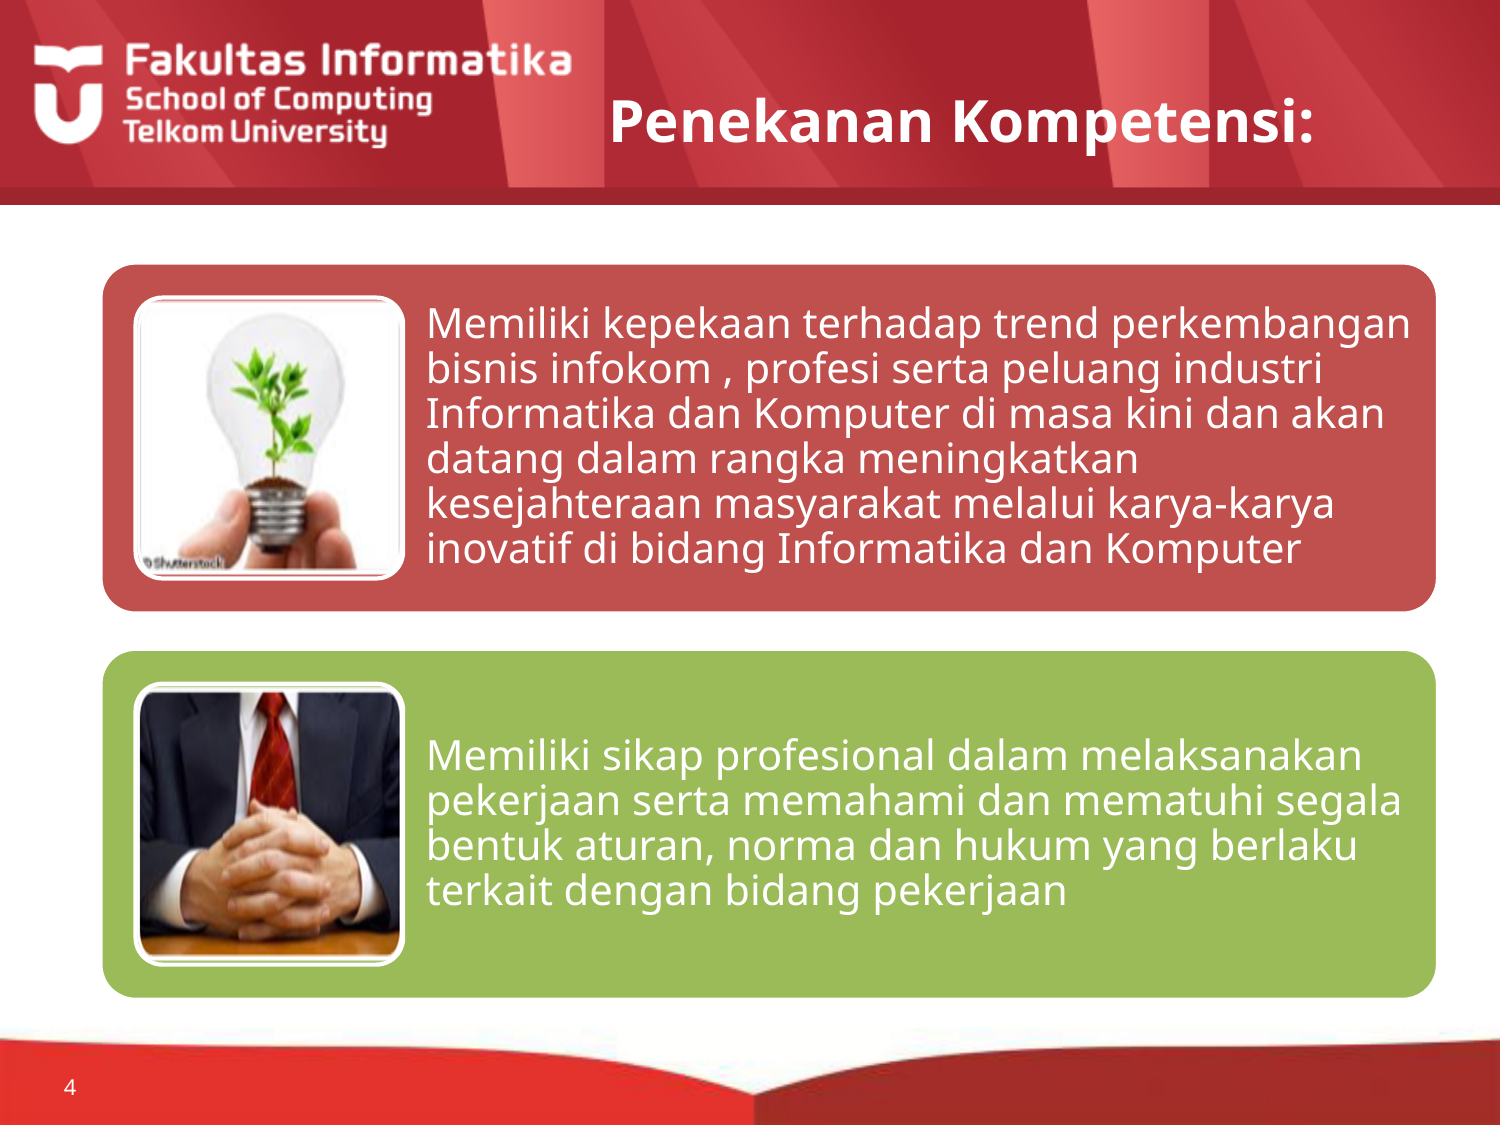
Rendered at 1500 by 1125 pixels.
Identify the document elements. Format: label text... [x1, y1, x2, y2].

picture [0, 1024, 1500, 1125]
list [100, 262, 1439, 1001]
title Penekanan Kompetensi: [593, 37, 1438, 200]
picture [0, 0, 1500, 205]
slide_number 4 [63, 1058, 123, 1119]
